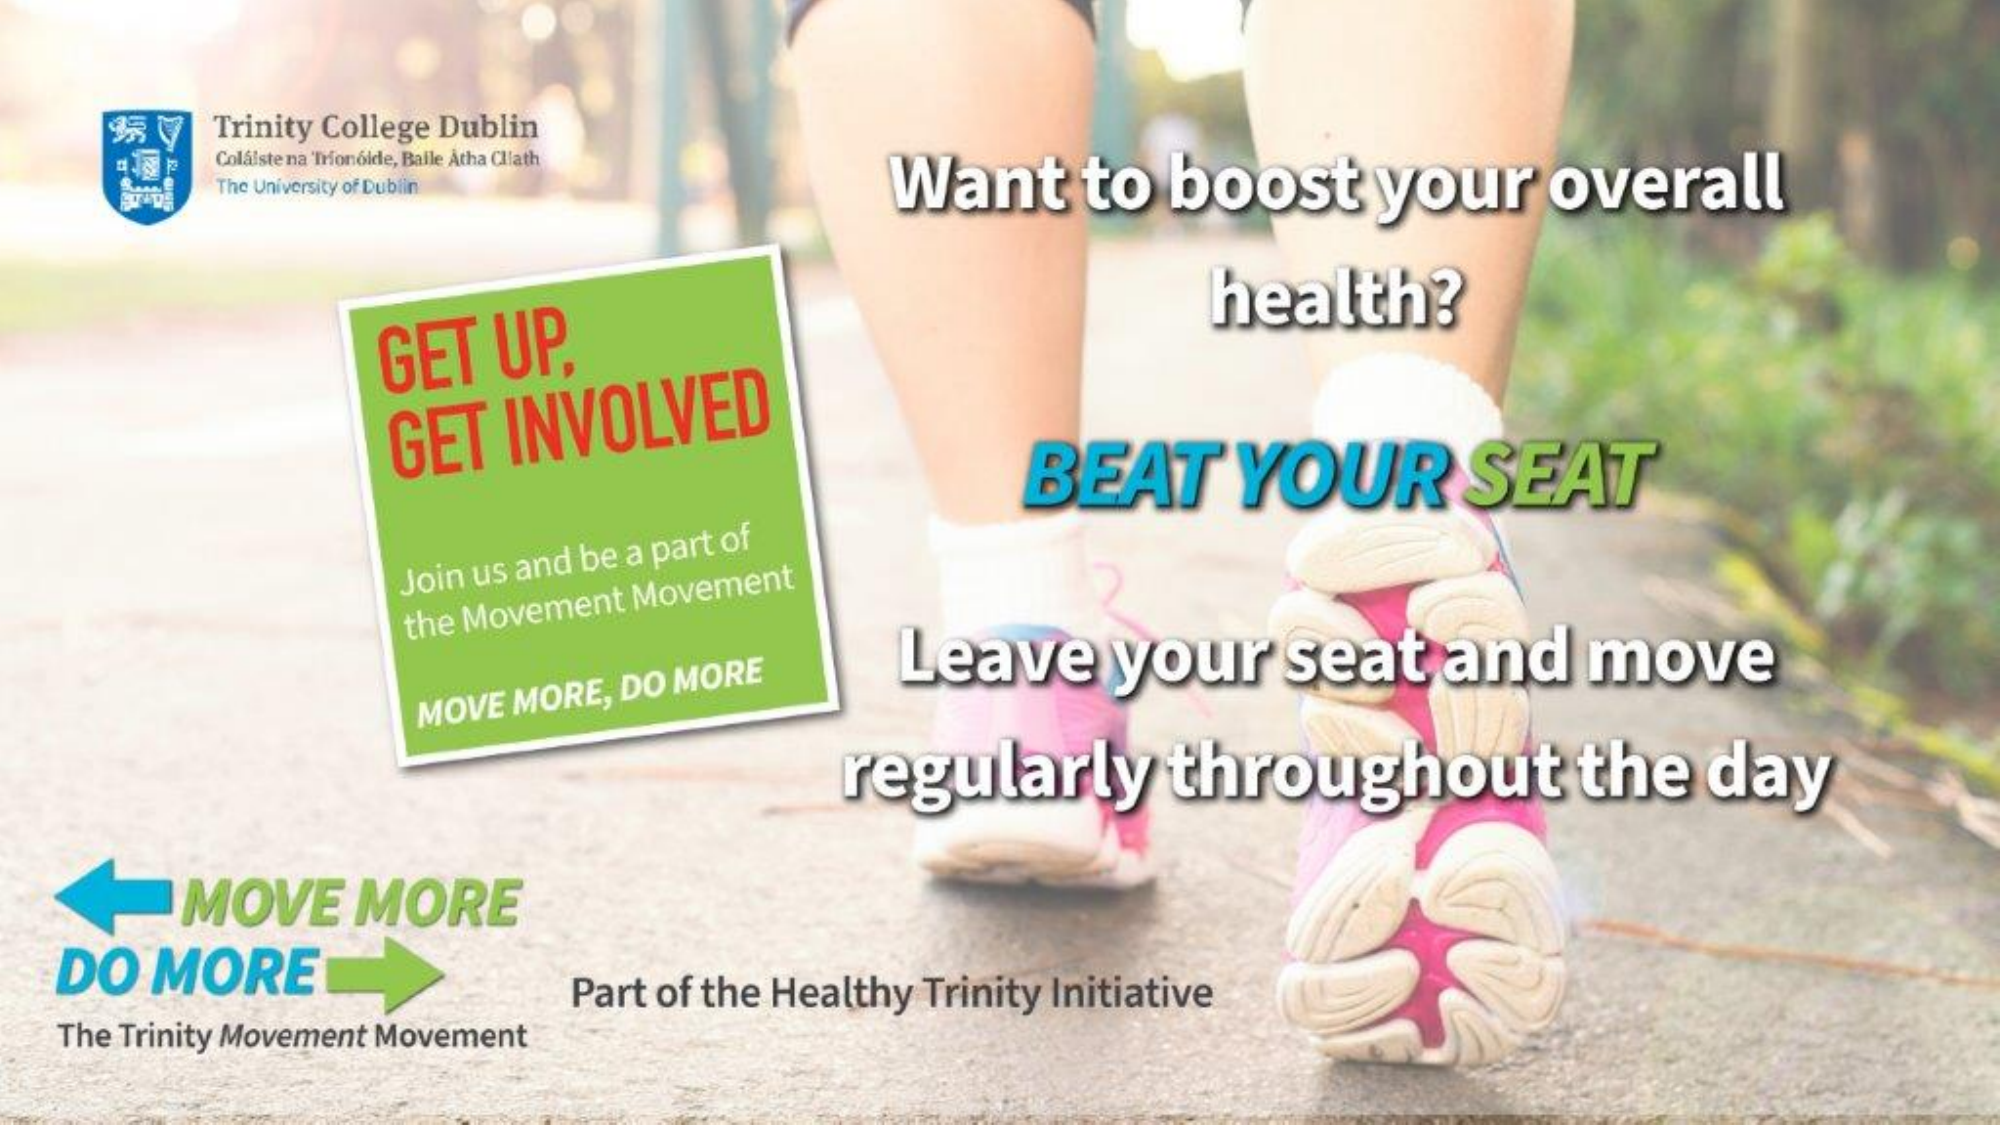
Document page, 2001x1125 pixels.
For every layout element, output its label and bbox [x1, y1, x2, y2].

list [0, 0, 2000, 1125]
